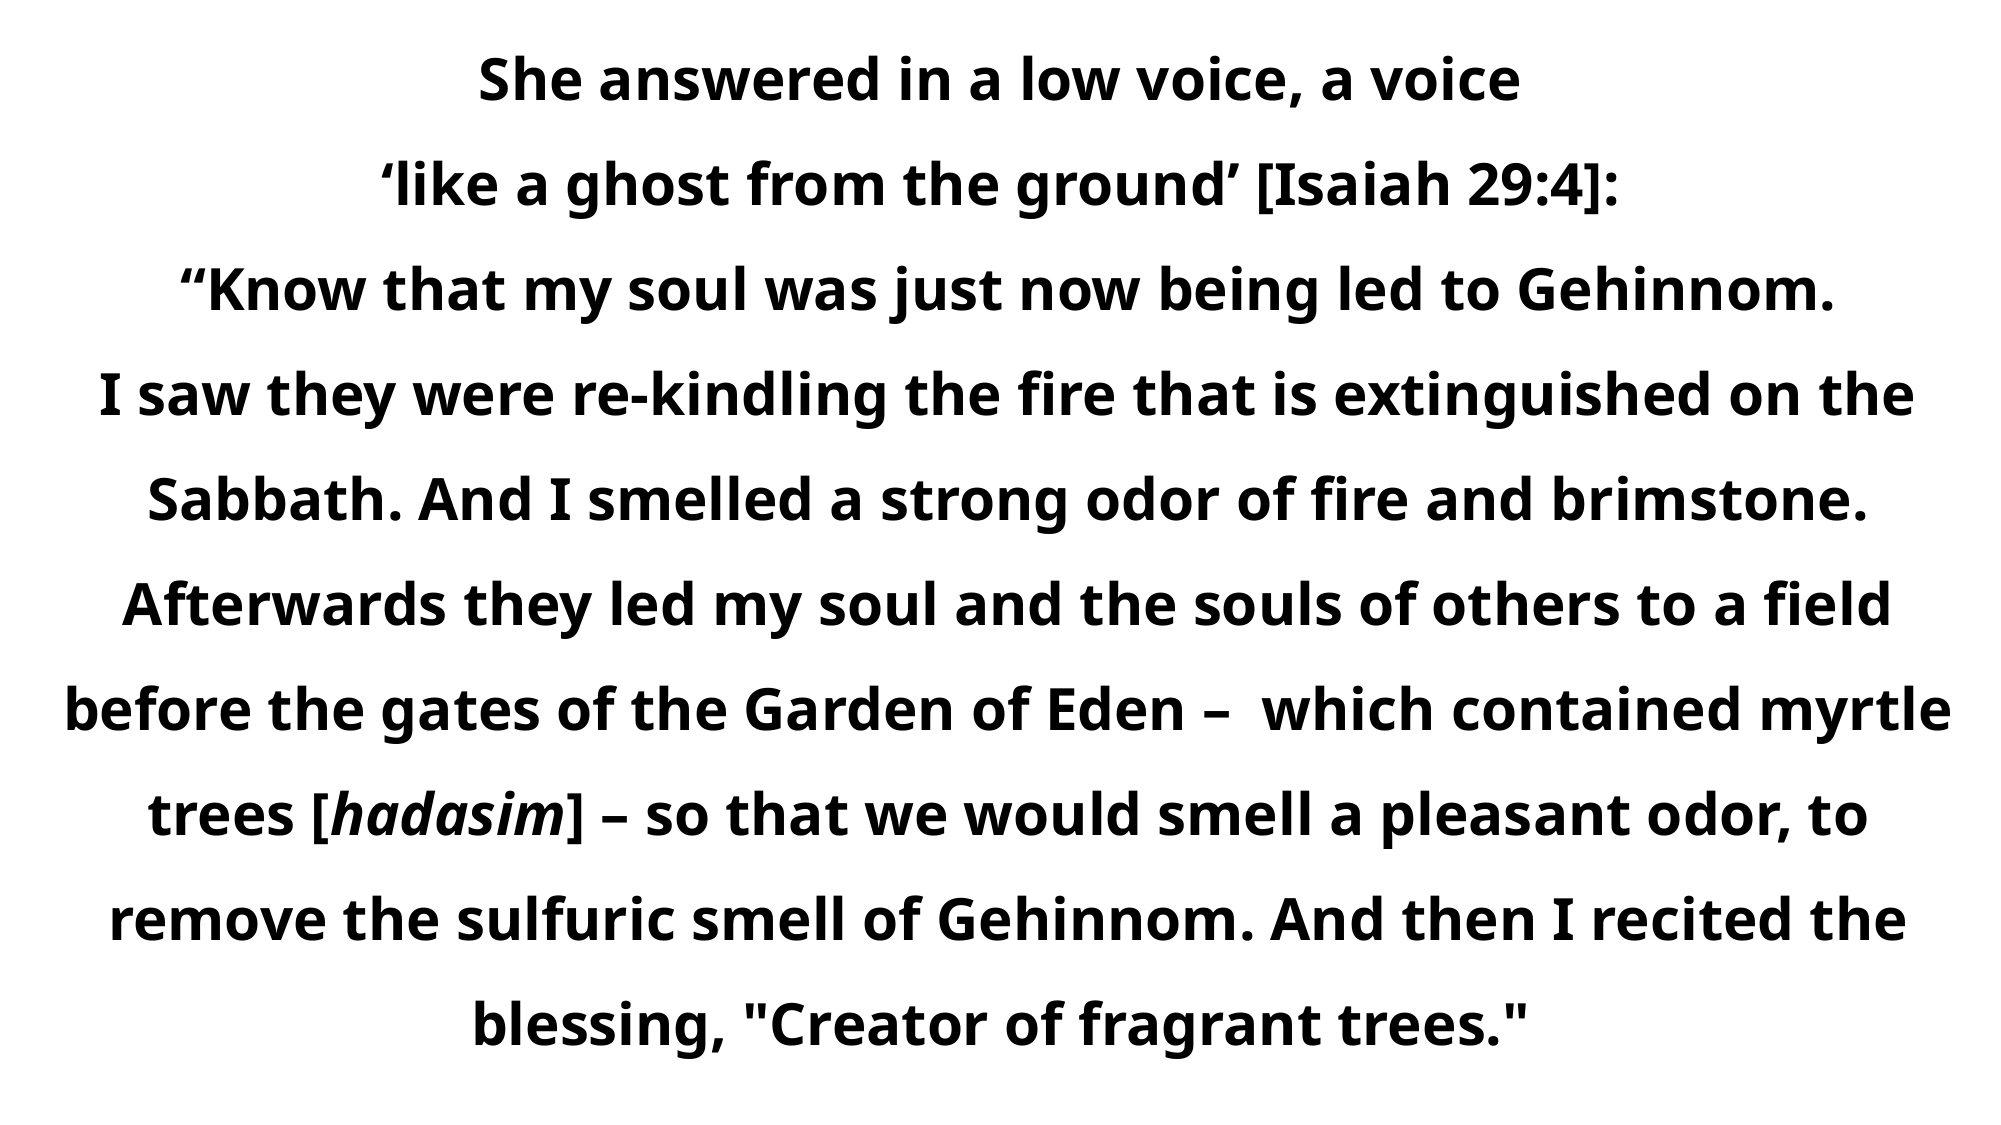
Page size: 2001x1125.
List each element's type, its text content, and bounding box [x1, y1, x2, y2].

text_box She answered in a low voice, a voice ‘like a ghost from the ground’ [Isaiah 29:4]: “Know that my soul was just now being led to Gehinnom. I saw they were re-kindling the fire that is extinguished on the Sabbath. And I smelled a strong odor of fire and brimstone. Afterwards they led my soul and the souls of others to a field before the gates of the Garden of Eden – which contained myrtle trees [hadasim] – so that we would smell a pleasant odor, to remove the sulfuric smell of Gehinnom. And then I recited the blessing, "Creator of fragrant trees." [16, 0, 2000, 1125]
